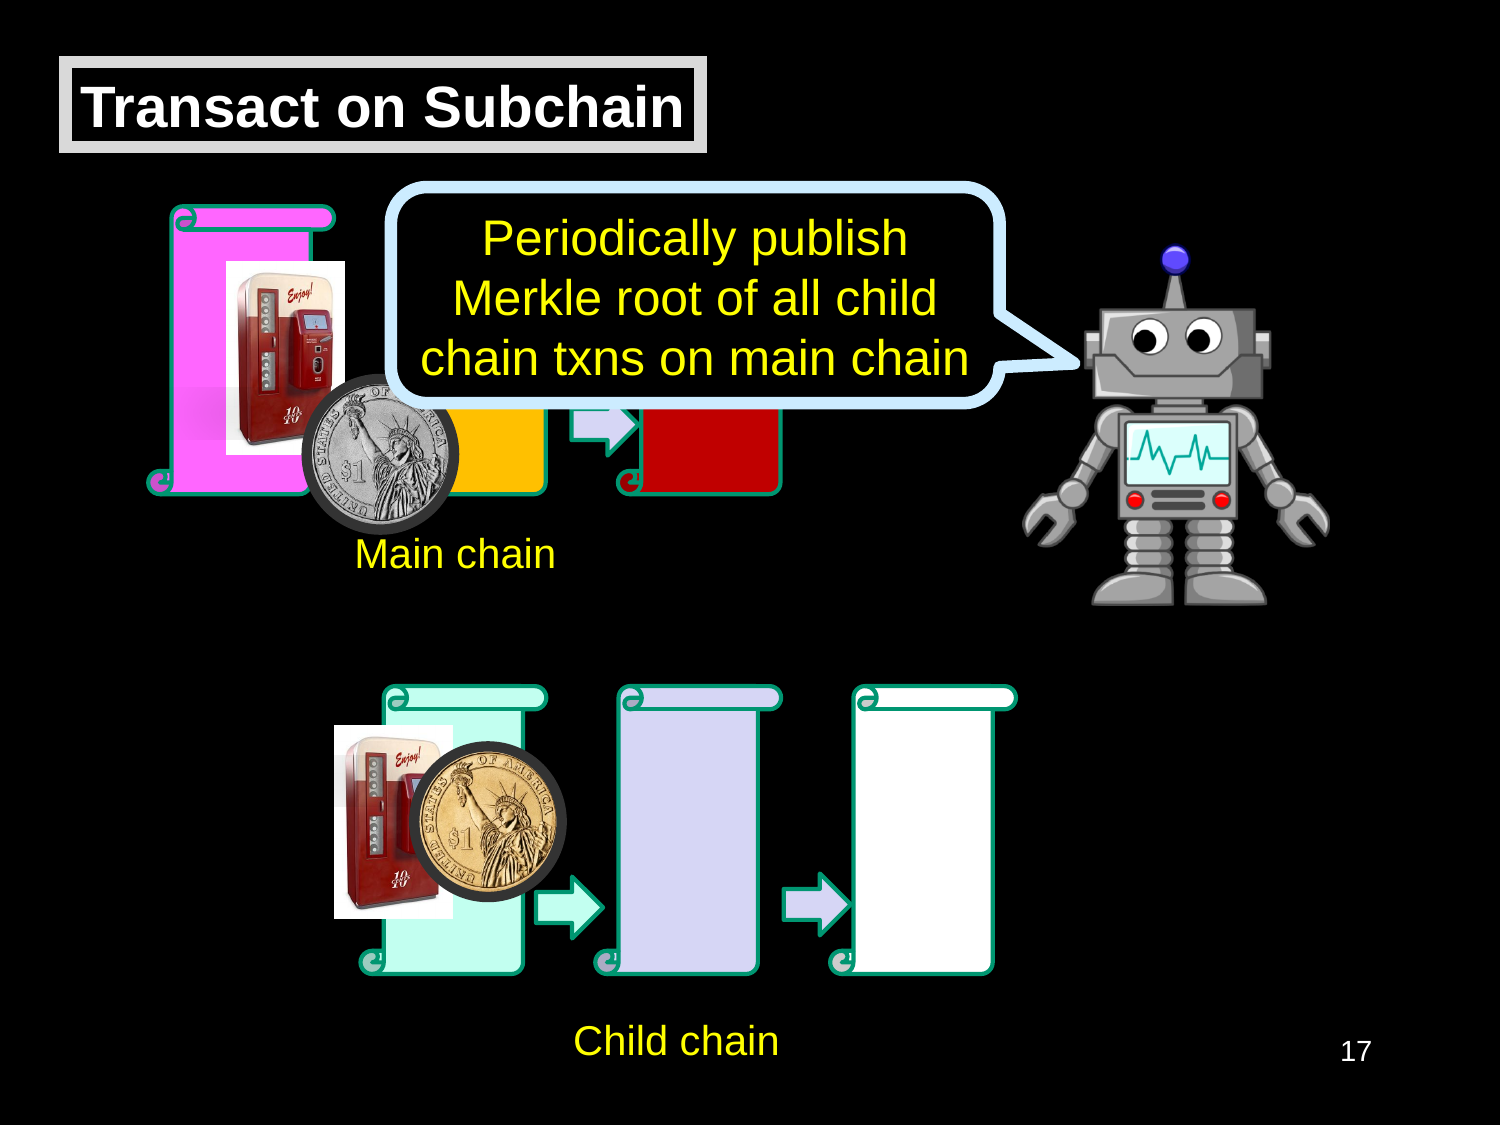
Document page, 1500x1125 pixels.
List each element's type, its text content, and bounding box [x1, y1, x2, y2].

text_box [148, 206, 805, 495]
text_box Child chain [558, 1006, 795, 1072]
slide_number 17 [1074, 1024, 1388, 1101]
text_box Transact on Subchain [65, 62, 701, 147]
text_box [360, 685, 1017, 975]
text_box Periodically publish Merkle root of all child chain txns on main chain [396, 187, 1017, 404]
text_box Main chain [339, 519, 572, 585]
picture [333, 724, 562, 919]
picture [1022, 243, 1330, 606]
picture [226, 261, 455, 530]
